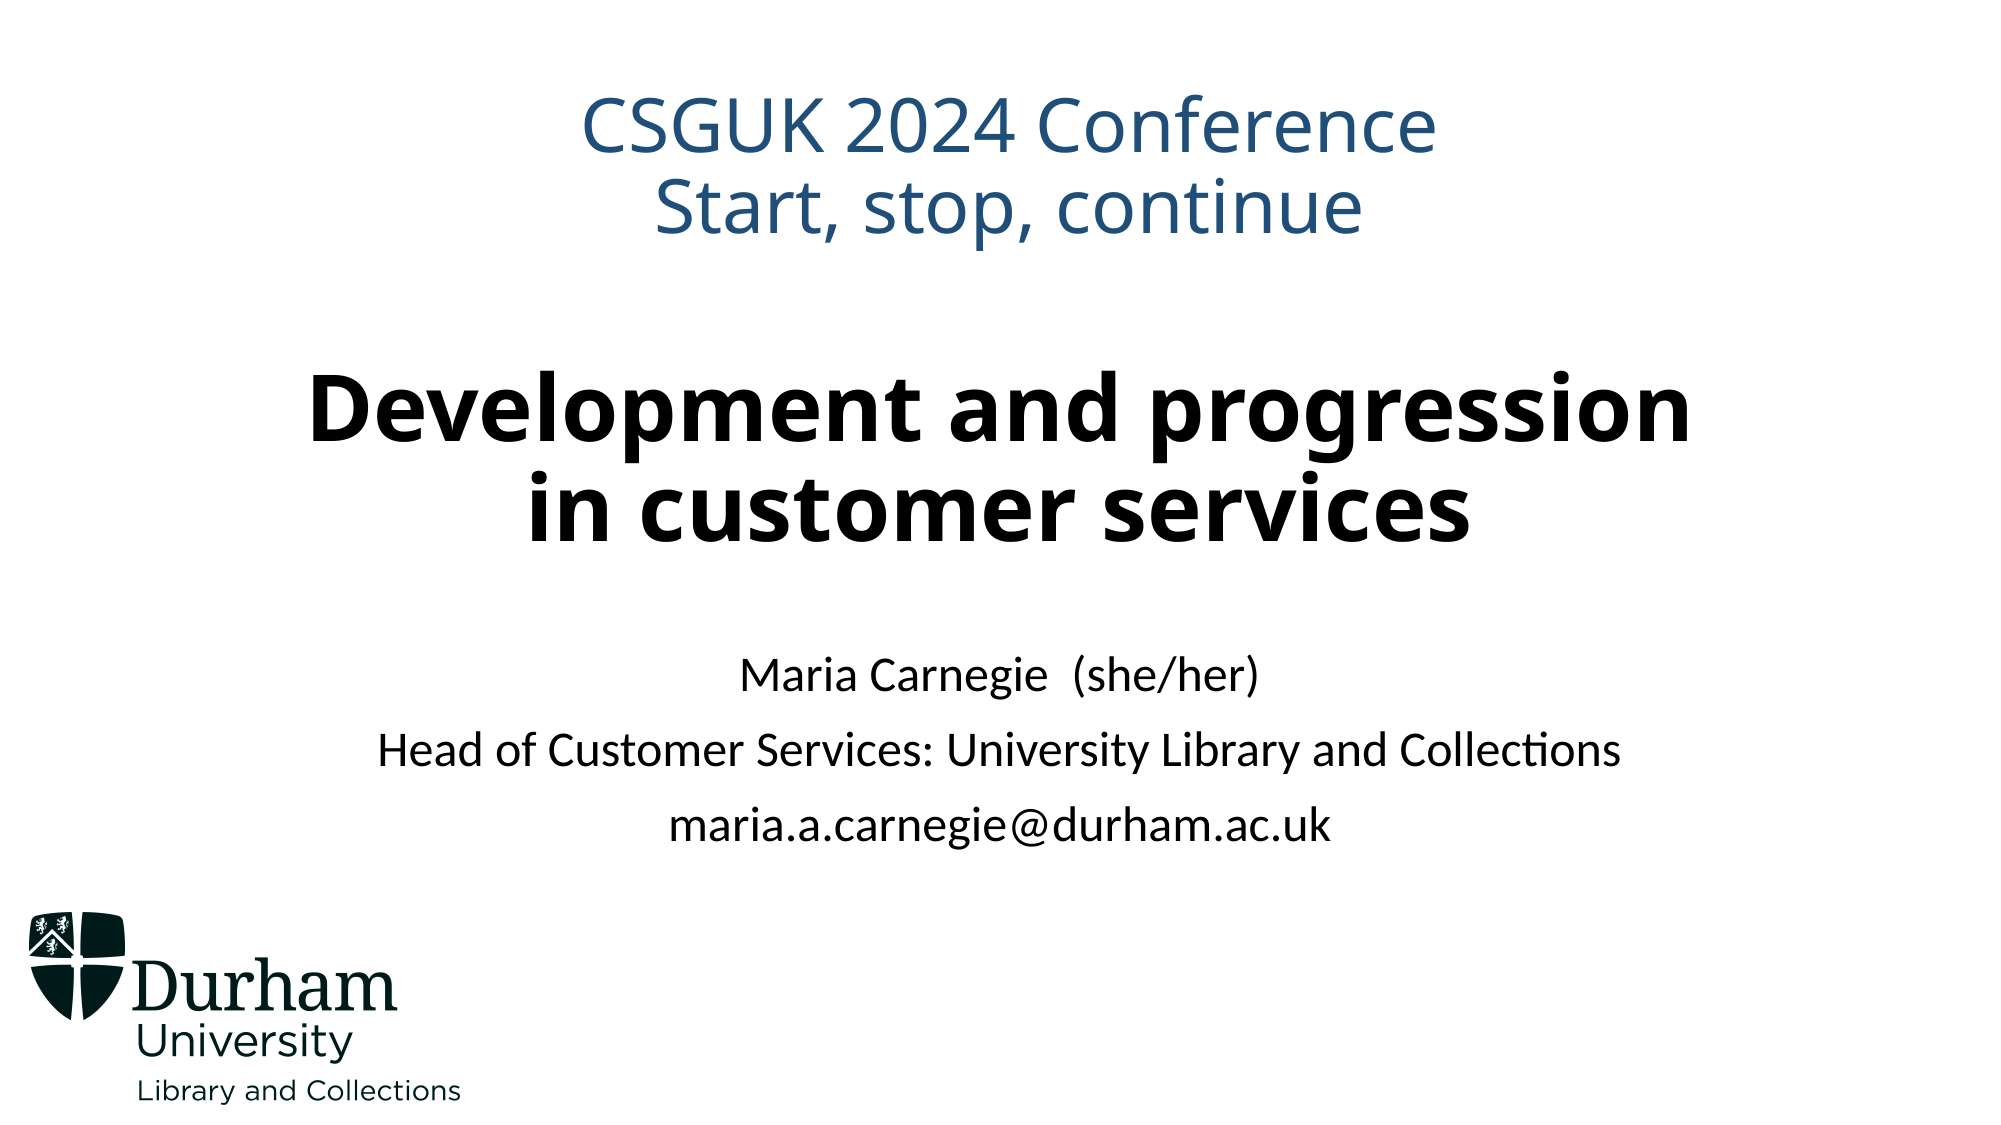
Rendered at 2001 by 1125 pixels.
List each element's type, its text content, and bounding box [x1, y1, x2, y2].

picture [29, 912, 473, 1105]
title CSGUK 2024 Conference Start, stop, continue [260, 51, 1761, 257]
subtitle Maria Carnegie (she/her) Head of Customer Services: University Library and Collections maria.a.carnegie@durham.ac.uk [249, 681, 1750, 913]
text_box Development and progression in customer services [249, 288, 1750, 681]
